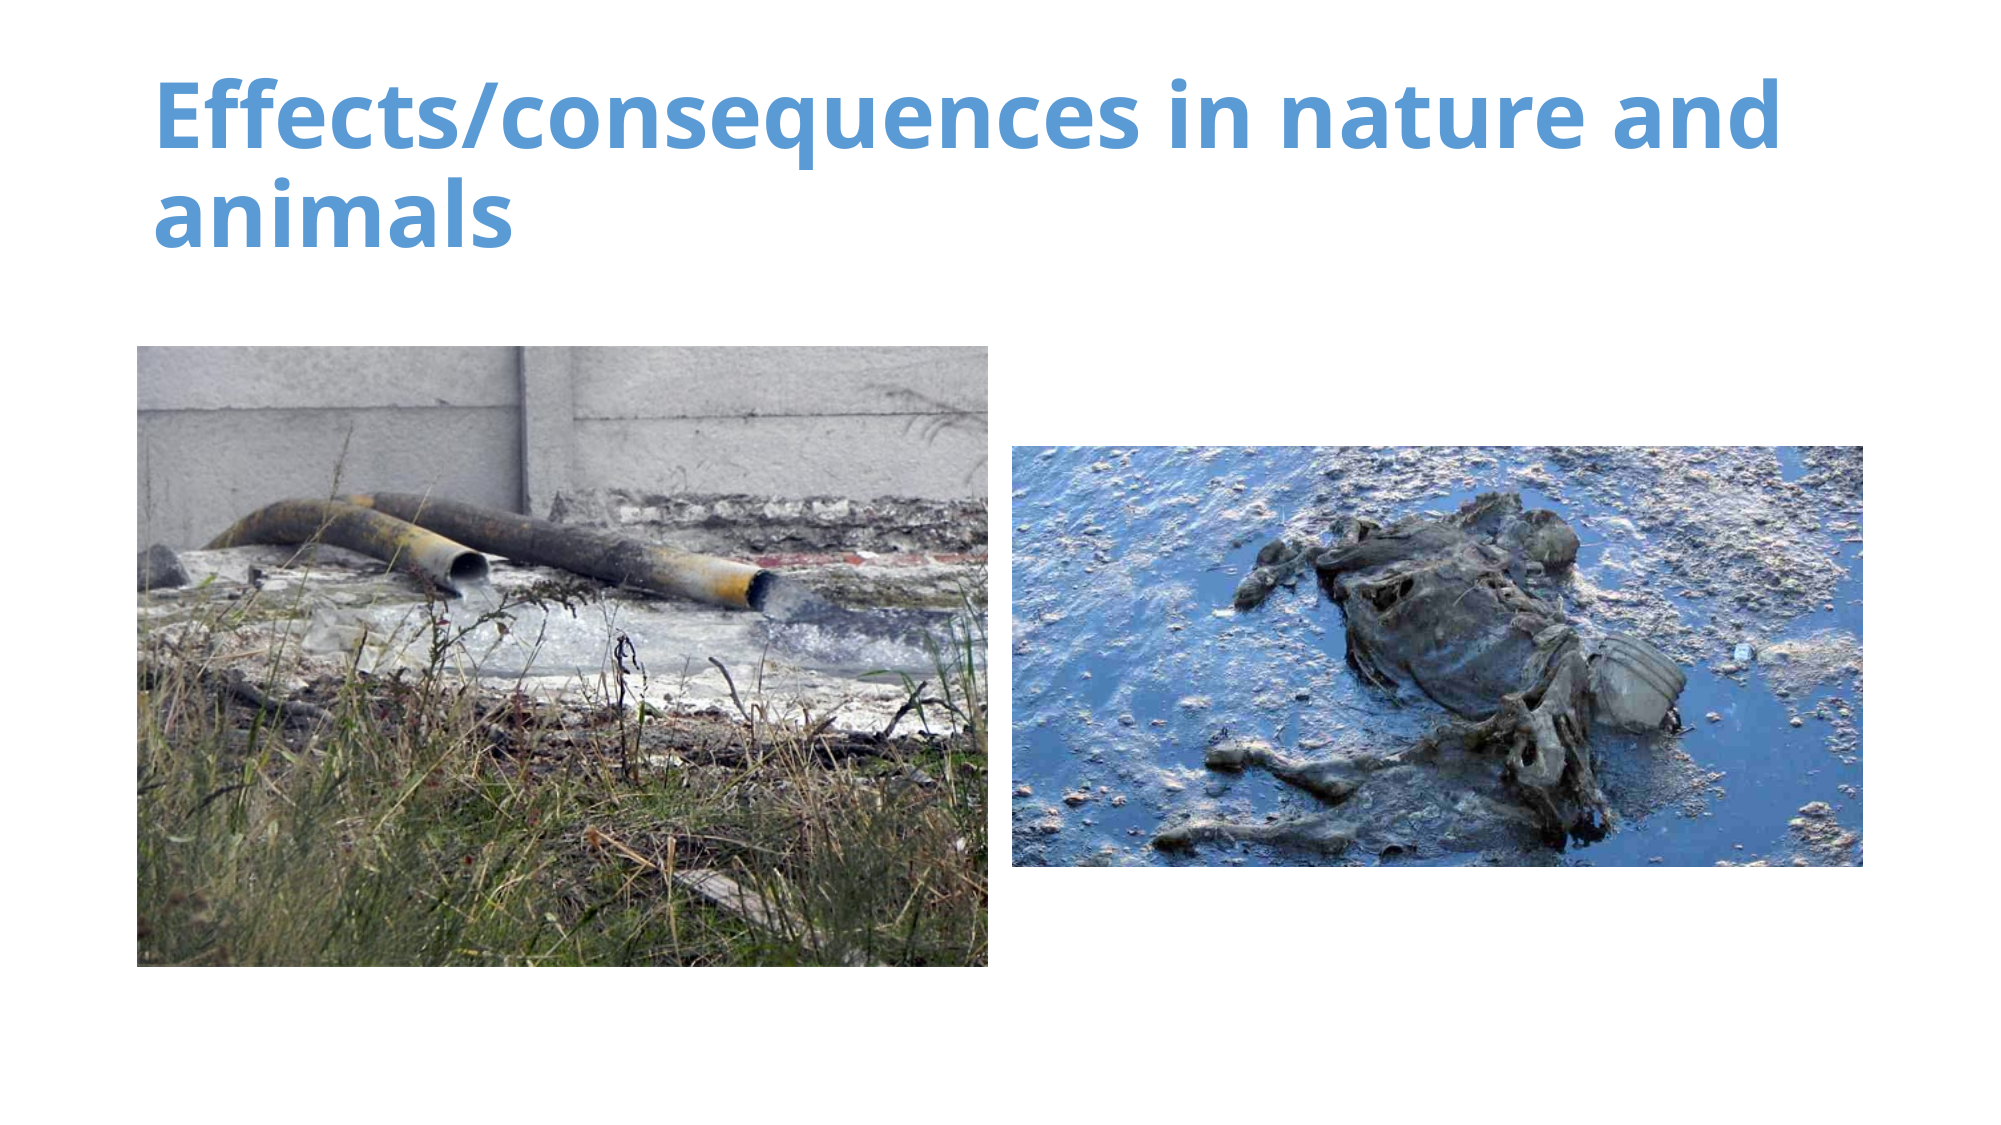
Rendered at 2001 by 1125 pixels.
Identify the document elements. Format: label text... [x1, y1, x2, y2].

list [1012, 446, 1863, 867]
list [137, 346, 988, 967]
title Effects/consequences in nature and animals [137, 59, 1863, 278]
